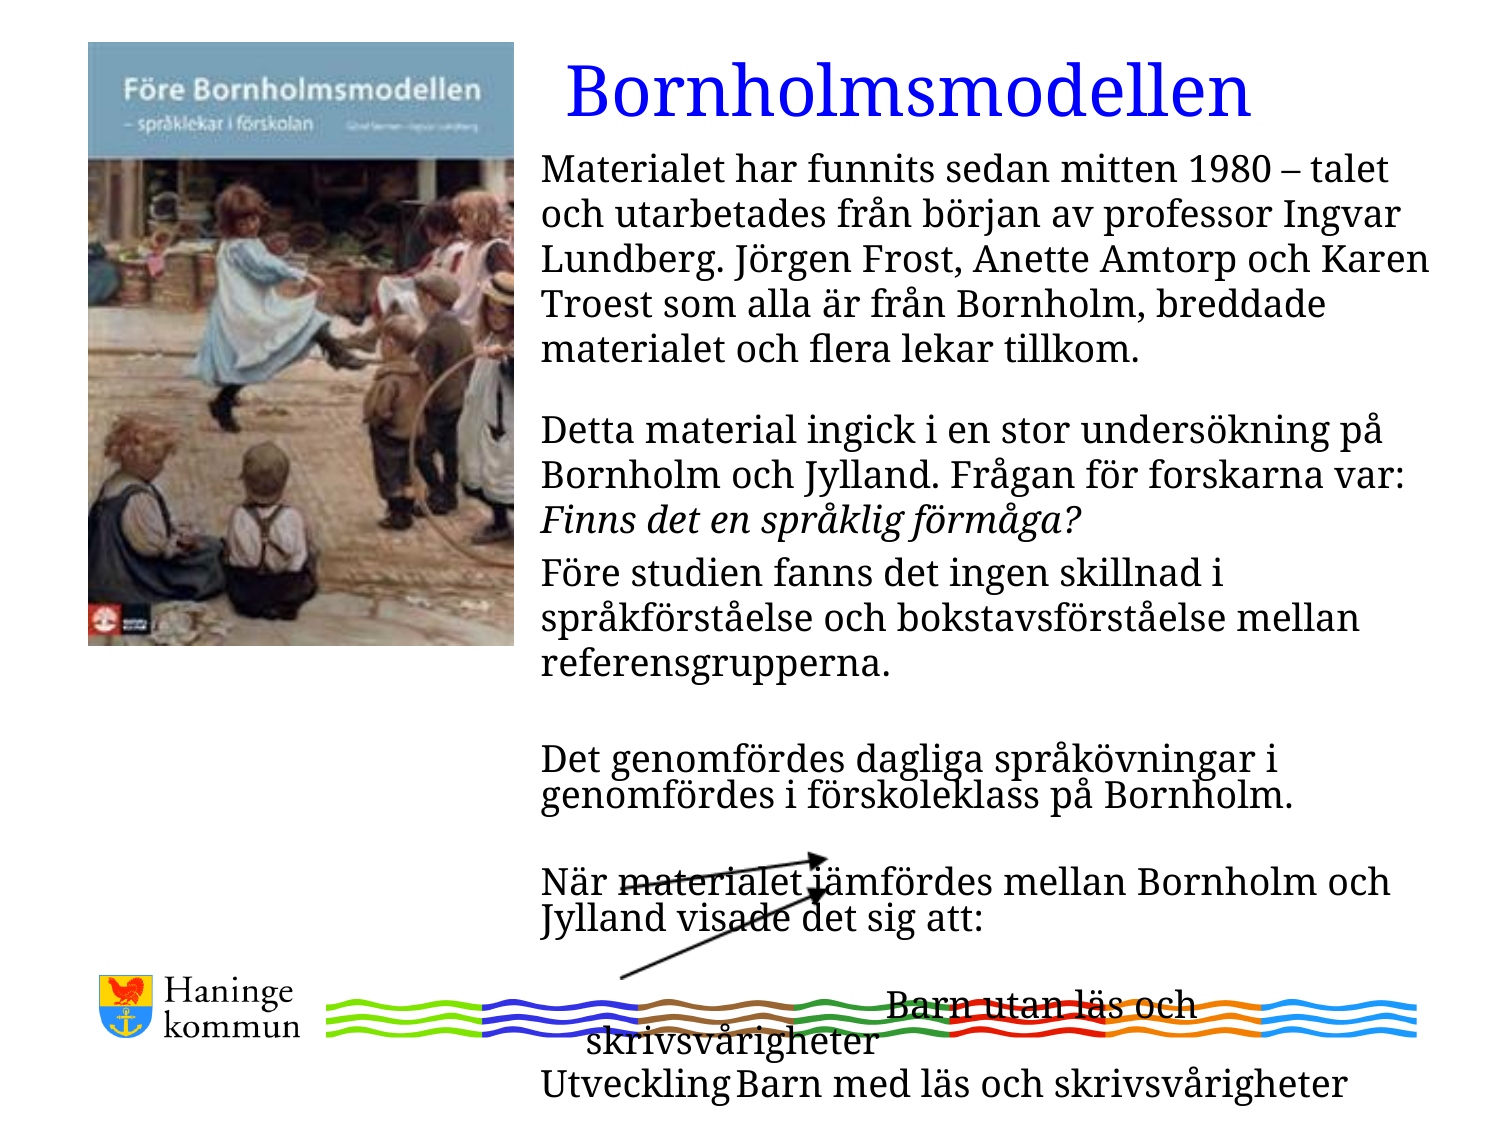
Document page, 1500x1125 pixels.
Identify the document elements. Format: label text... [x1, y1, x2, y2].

picture [326, 999, 1417, 1038]
picture [99, 975, 300, 1038]
list Materialet har funnits sedan mitten 1980 – talet och utarbetades från början av professor Ingvar Lundberg. Jörgen Frost, Anette Amtorp och Karen Troest som alla är från Bornholm, breddade materialet och flera lekar tillkom. Detta material ingick i en stor undersökning på Bornholm och Jylland. Frågan för forskarna var: Finns det en språklig förmåga? Före studien fanns det ingen skillnad i språkförståelse och bokstavsförståelse mellan referensgrupperna. Det genomfördes dagliga språkövningar i genomfördes i förskoleklass på Bornholm. När materialet jämfördes mellan Bornholm och Jylland visade det sig att: Barn utan läs och skrivsvårigheter Utveckling Barn med läs och skrivsvårigheter [525, 137, 1459, 990]
title Bornholmsmodellen [520, 37, 1300, 225]
picture [88, 42, 514, 646]
picture [560, 798, 859, 980]
